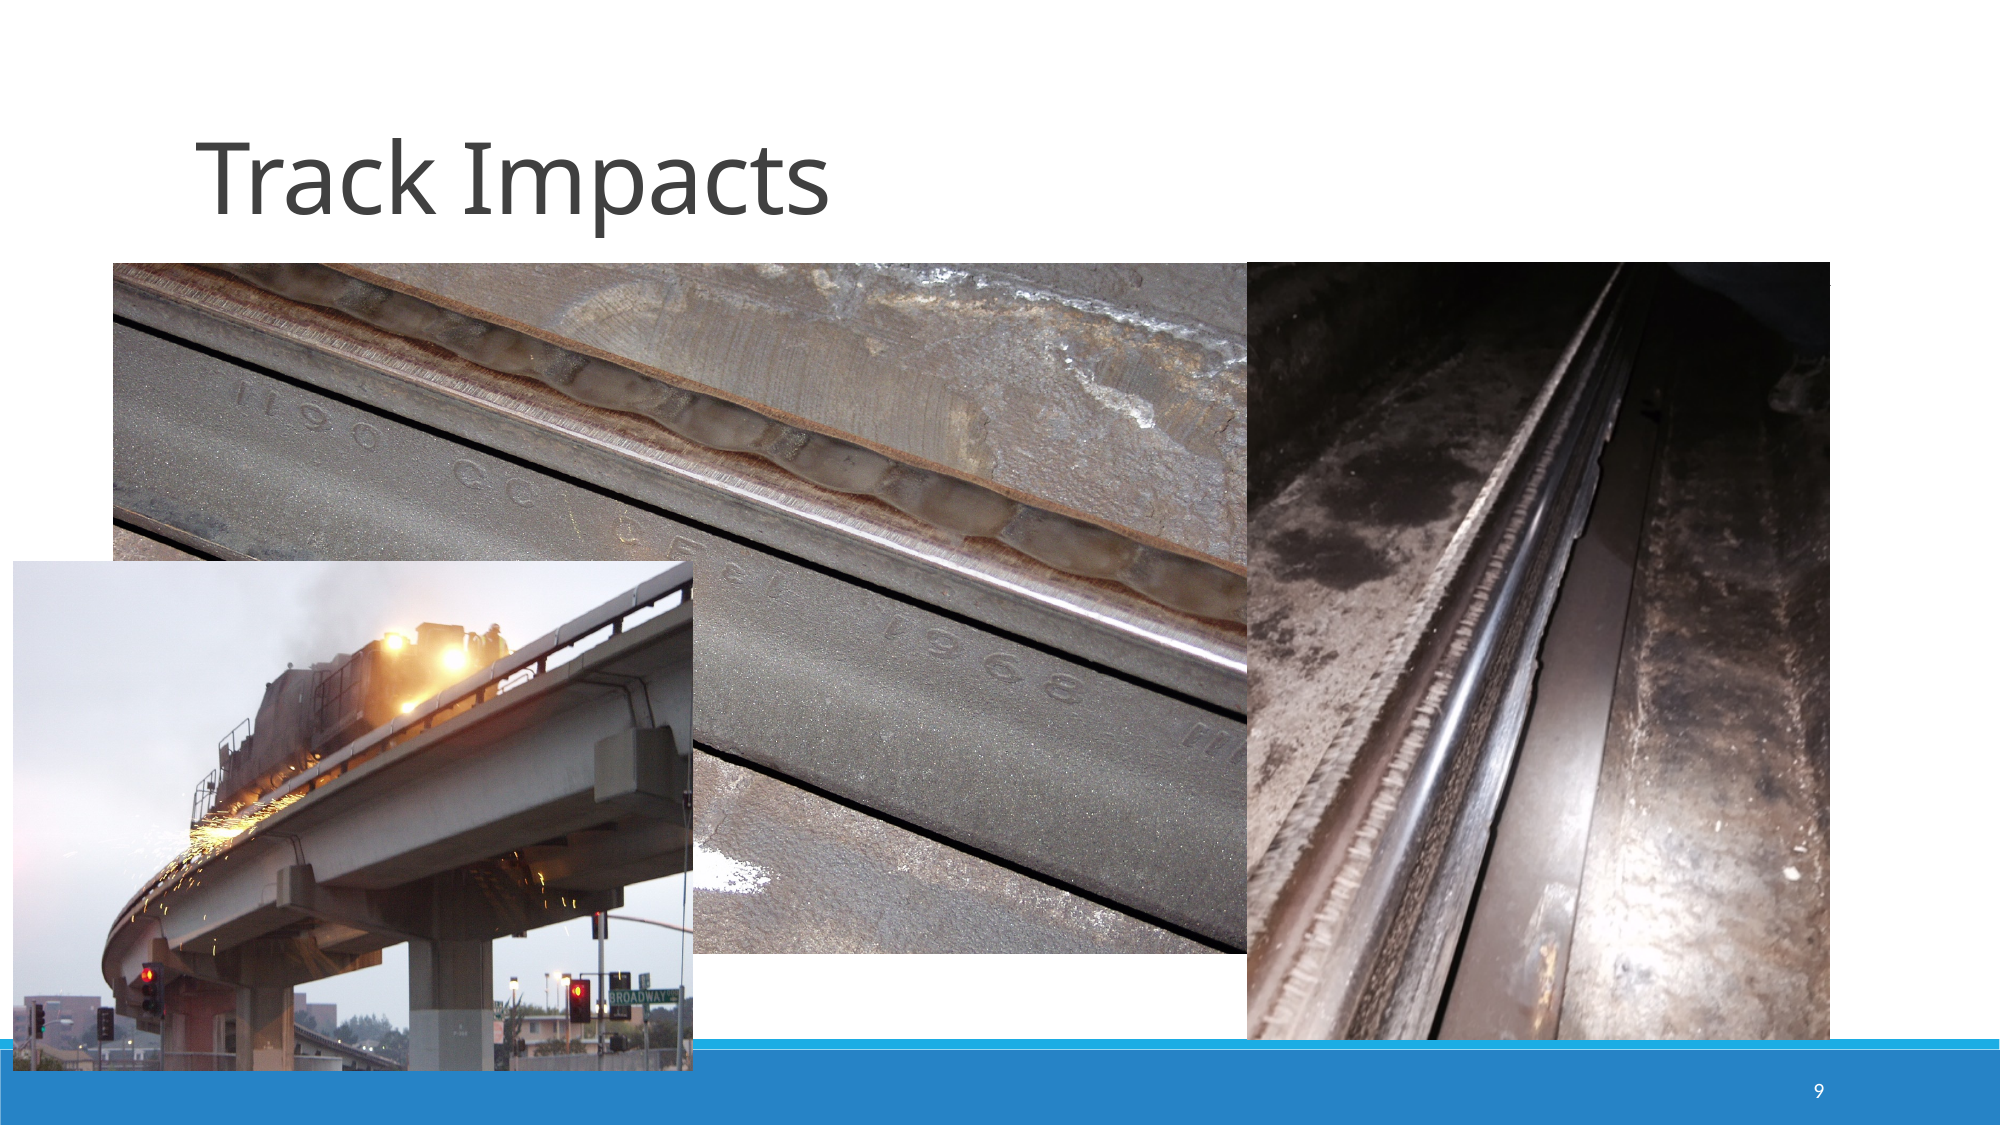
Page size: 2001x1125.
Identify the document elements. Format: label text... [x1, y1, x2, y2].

picture [12, 560, 694, 1072]
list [112, 262, 1244, 955]
picture [1246, 261, 1831, 1041]
title Track Impacts [180, 25, 1830, 243]
slide_number 9 [1624, 1059, 1840, 1120]
